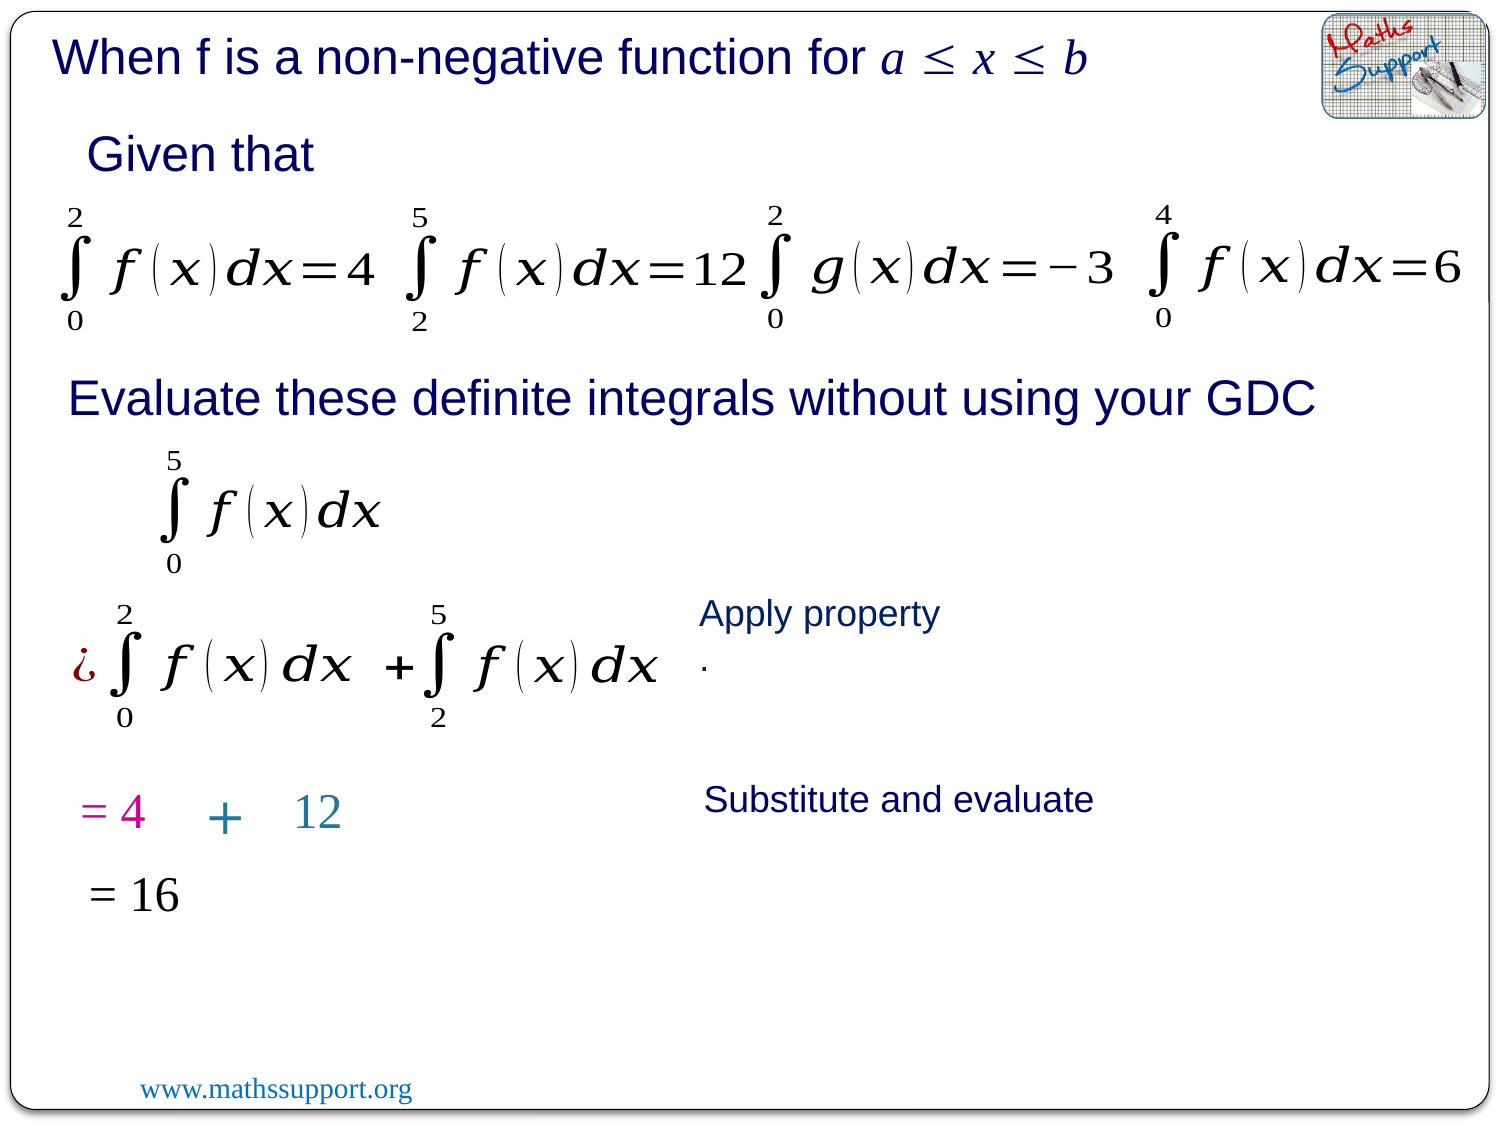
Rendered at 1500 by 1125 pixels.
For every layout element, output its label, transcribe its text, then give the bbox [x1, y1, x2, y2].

text_box Substitute and evaluate [688, 767, 1470, 828]
text_box = 16 [61, 854, 200, 930]
text_box = 4 [52, 771, 191, 847]
text_box Given that [71, 113, 1443, 189]
text_box [1322, 11, 1486, 126]
text_box [130, 1074, 414, 1113]
text_box + [190, 775, 266, 850]
text_box 12 [278, 771, 417, 847]
text_box When f is a non-negative function for a  x  b [37, 17, 1322, 92]
text_box Evaluate these definite integrals without using your GDC [52, 358, 1424, 433]
